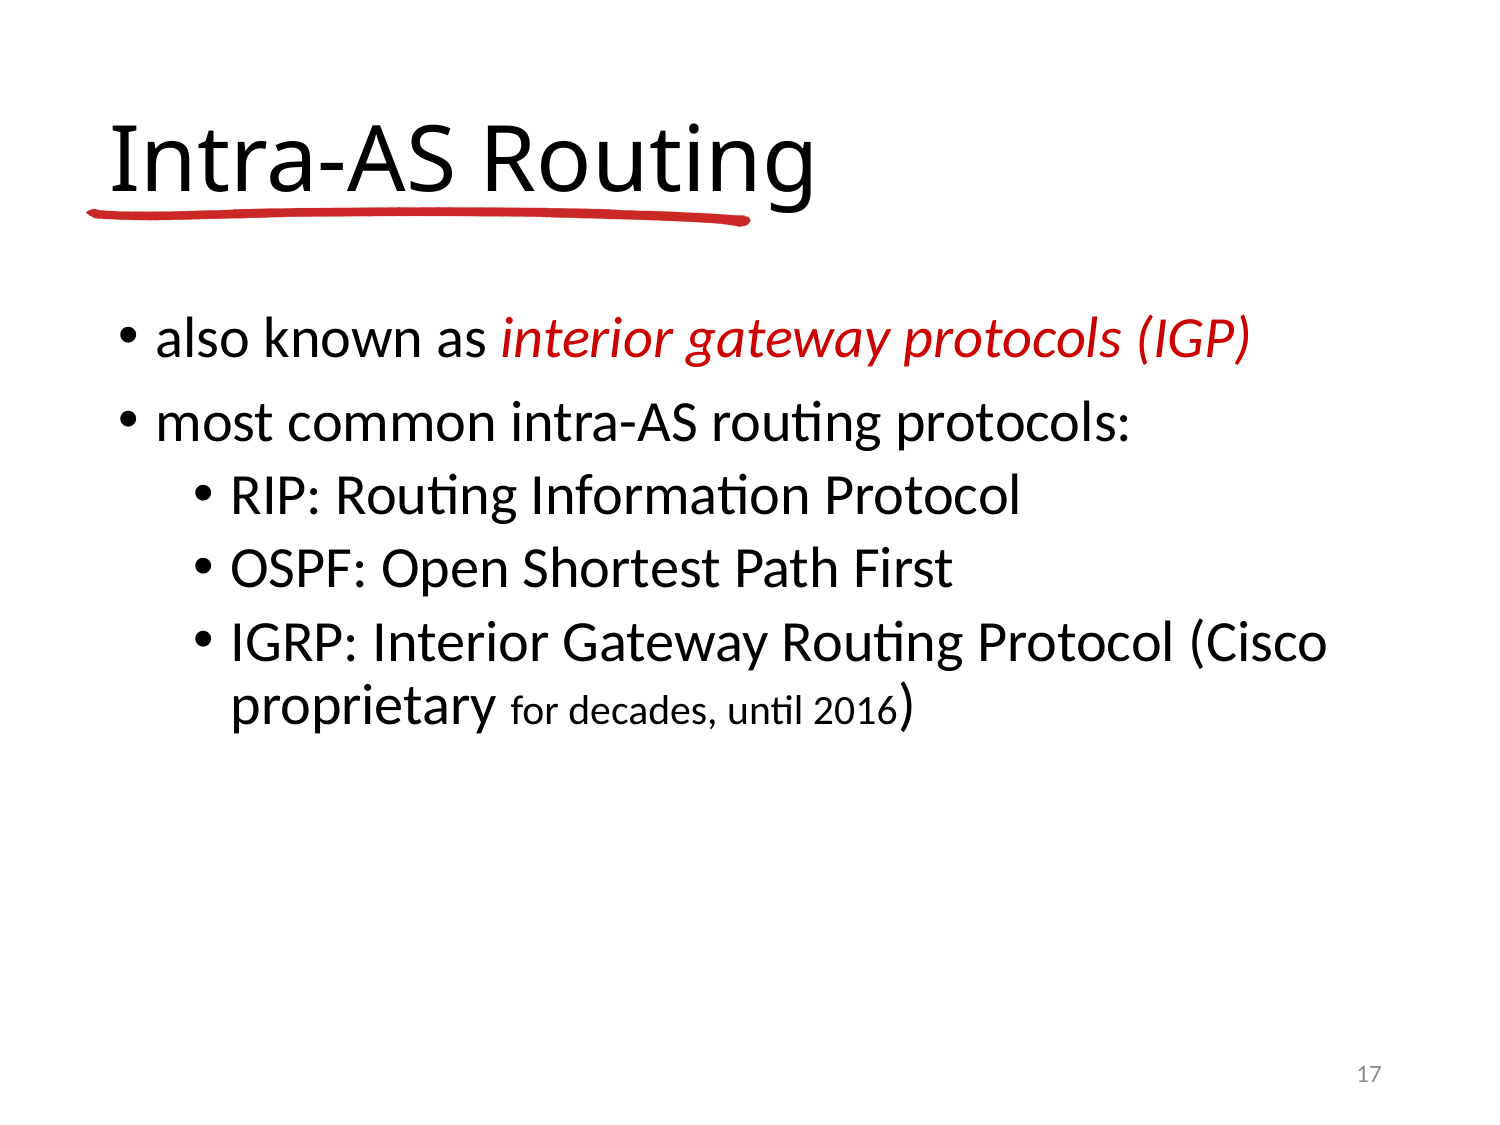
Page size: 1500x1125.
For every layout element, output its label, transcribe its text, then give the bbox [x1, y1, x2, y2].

picture [83, 202, 759, 232]
list also known as interior gateway protocols (IGP) most common intra-AS routing protocols: RIP: Routing Information Protocol OSPF: Open Shortest Path First IGRP: Interior Gateway Routing Protocol (Cisco proprietary for decades, until 2016) [103, 299, 1397, 1014]
slide_number 17 [1059, 1042, 1397, 1103]
title Intra-AS Routing [94, 53, 1389, 271]
